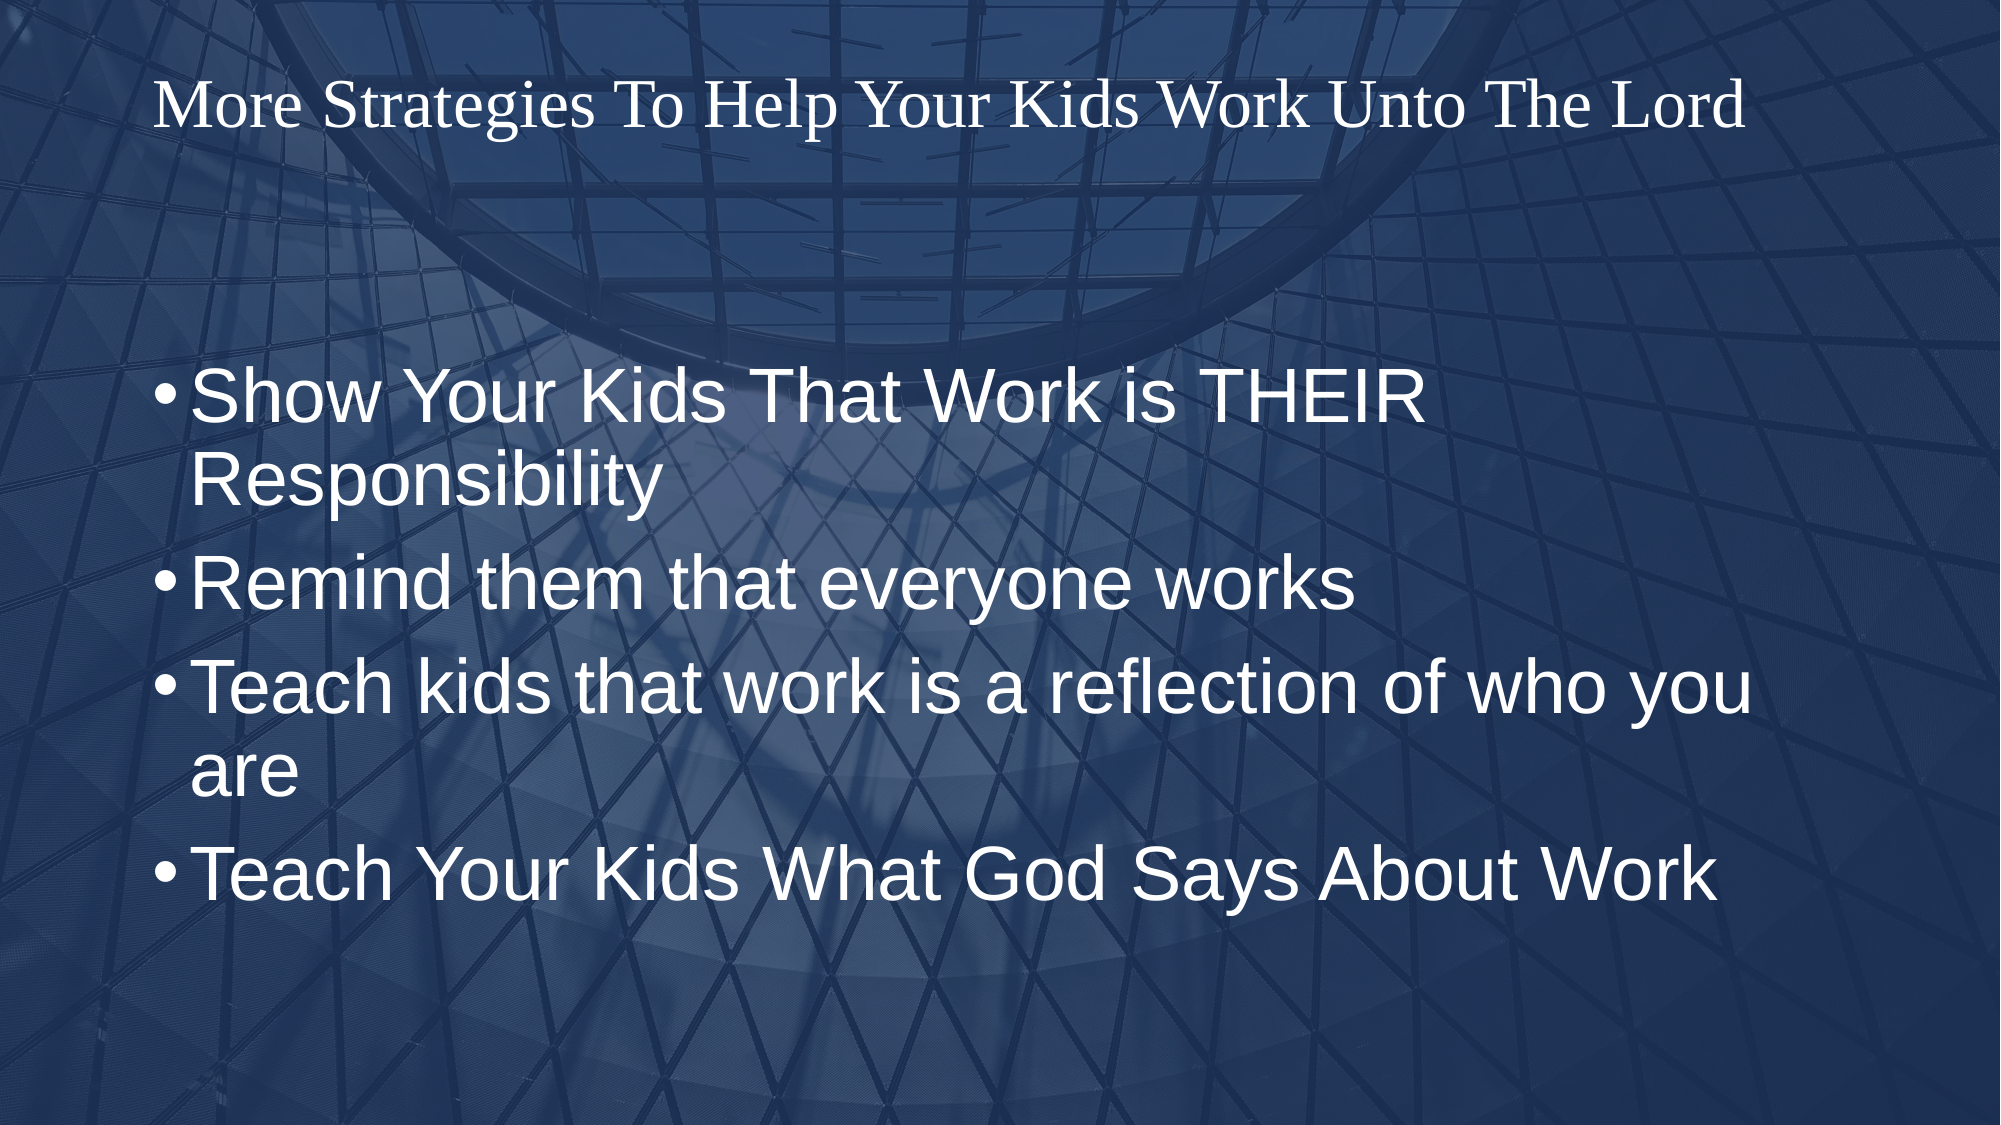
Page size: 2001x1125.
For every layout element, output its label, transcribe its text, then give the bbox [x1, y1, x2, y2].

title More Strategies To Help Your Kids Work Unto The Lord [137, 59, 1863, 240]
list Show Your Kids That Work is THEIR Responsibility Remind them that everyone works Teach kids that work is a reflection of who you are Teach Your Kids What God Says About Work [137, 348, 1863, 1066]
